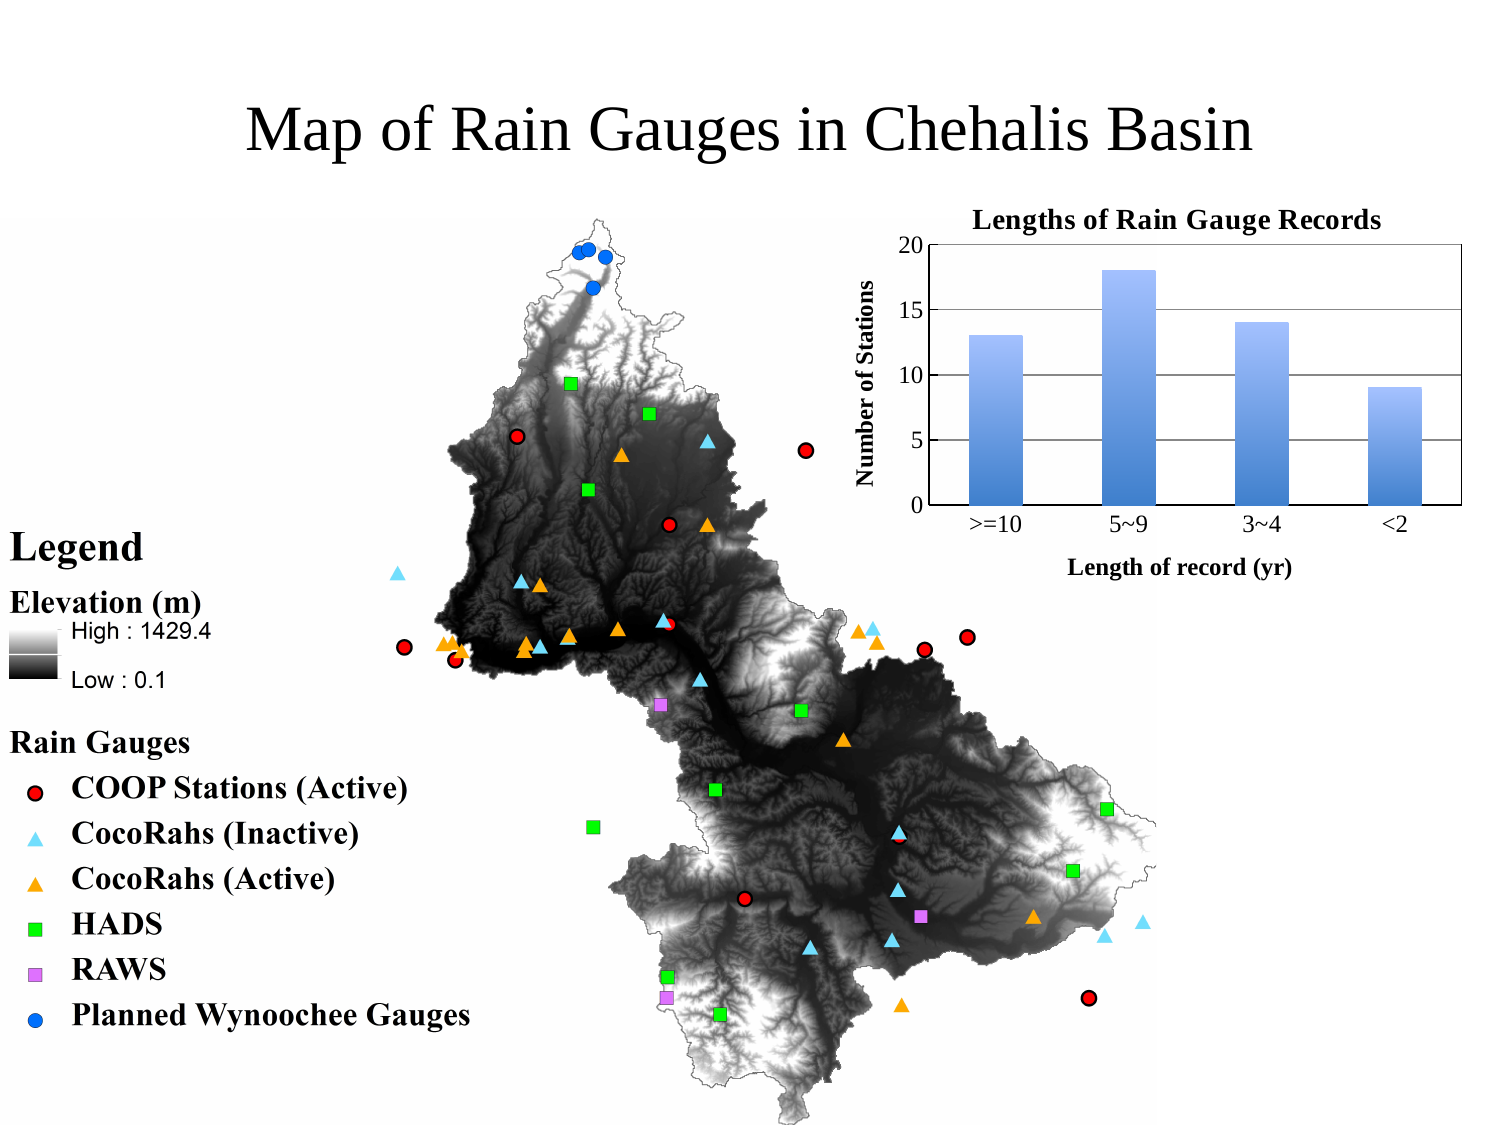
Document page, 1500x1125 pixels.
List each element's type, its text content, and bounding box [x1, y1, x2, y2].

picture [0, 218, 1157, 1125]
title Map of Rain Gauges in Chehalis Basin [75, 45, 1425, 205]
chart [824, 163, 1486, 588]
